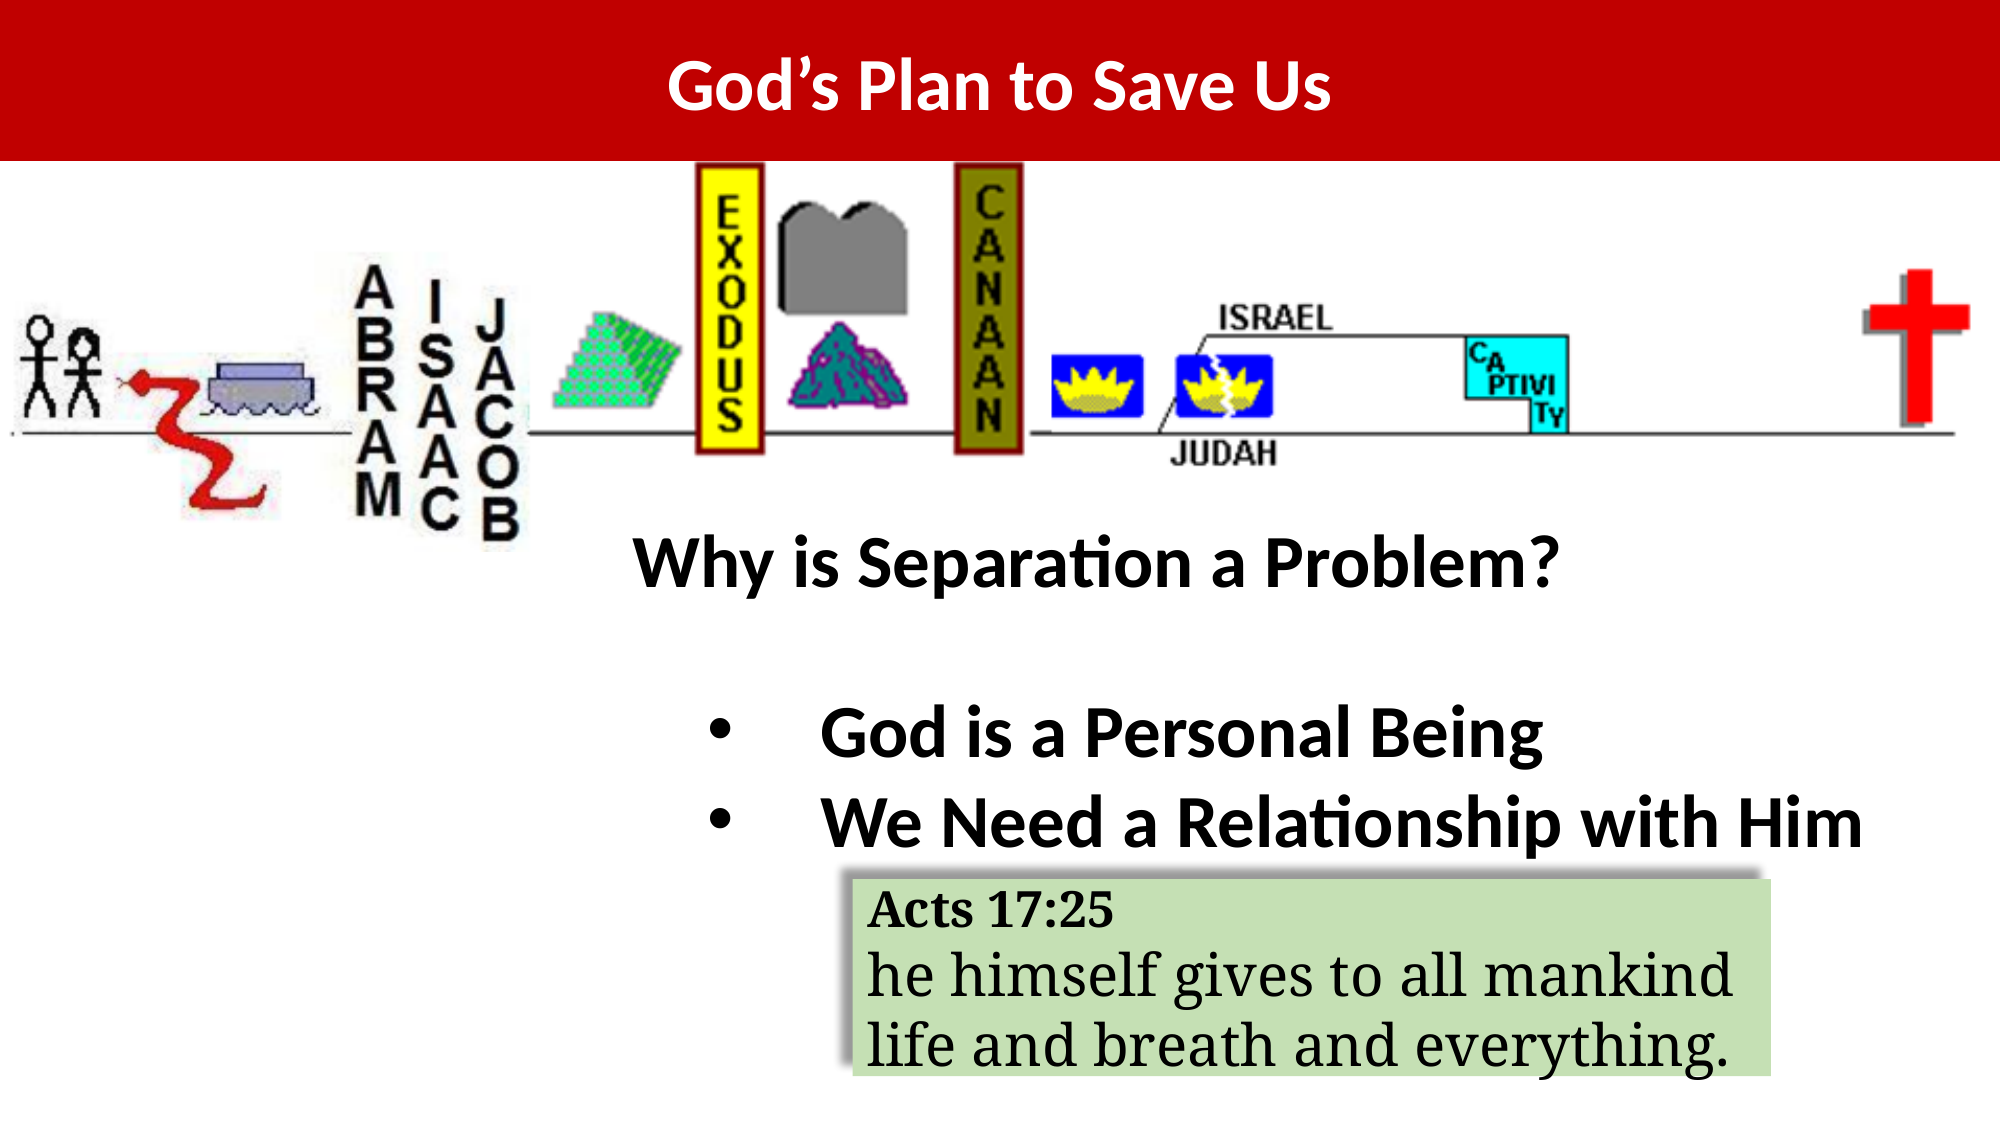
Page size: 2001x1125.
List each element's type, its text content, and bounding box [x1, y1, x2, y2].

text_box Acts 17:25 he himself gives to all mankind life and breath and everything. [851, 878, 1772, 1077]
text_box God’s Plan to Save Us [0, 0, 2000, 162]
picture [2, 146, 2000, 552]
text_box Why is Separation a Problem? God is a Personal Being We Need a Relationship with Him [618, 552, 1971, 871]
